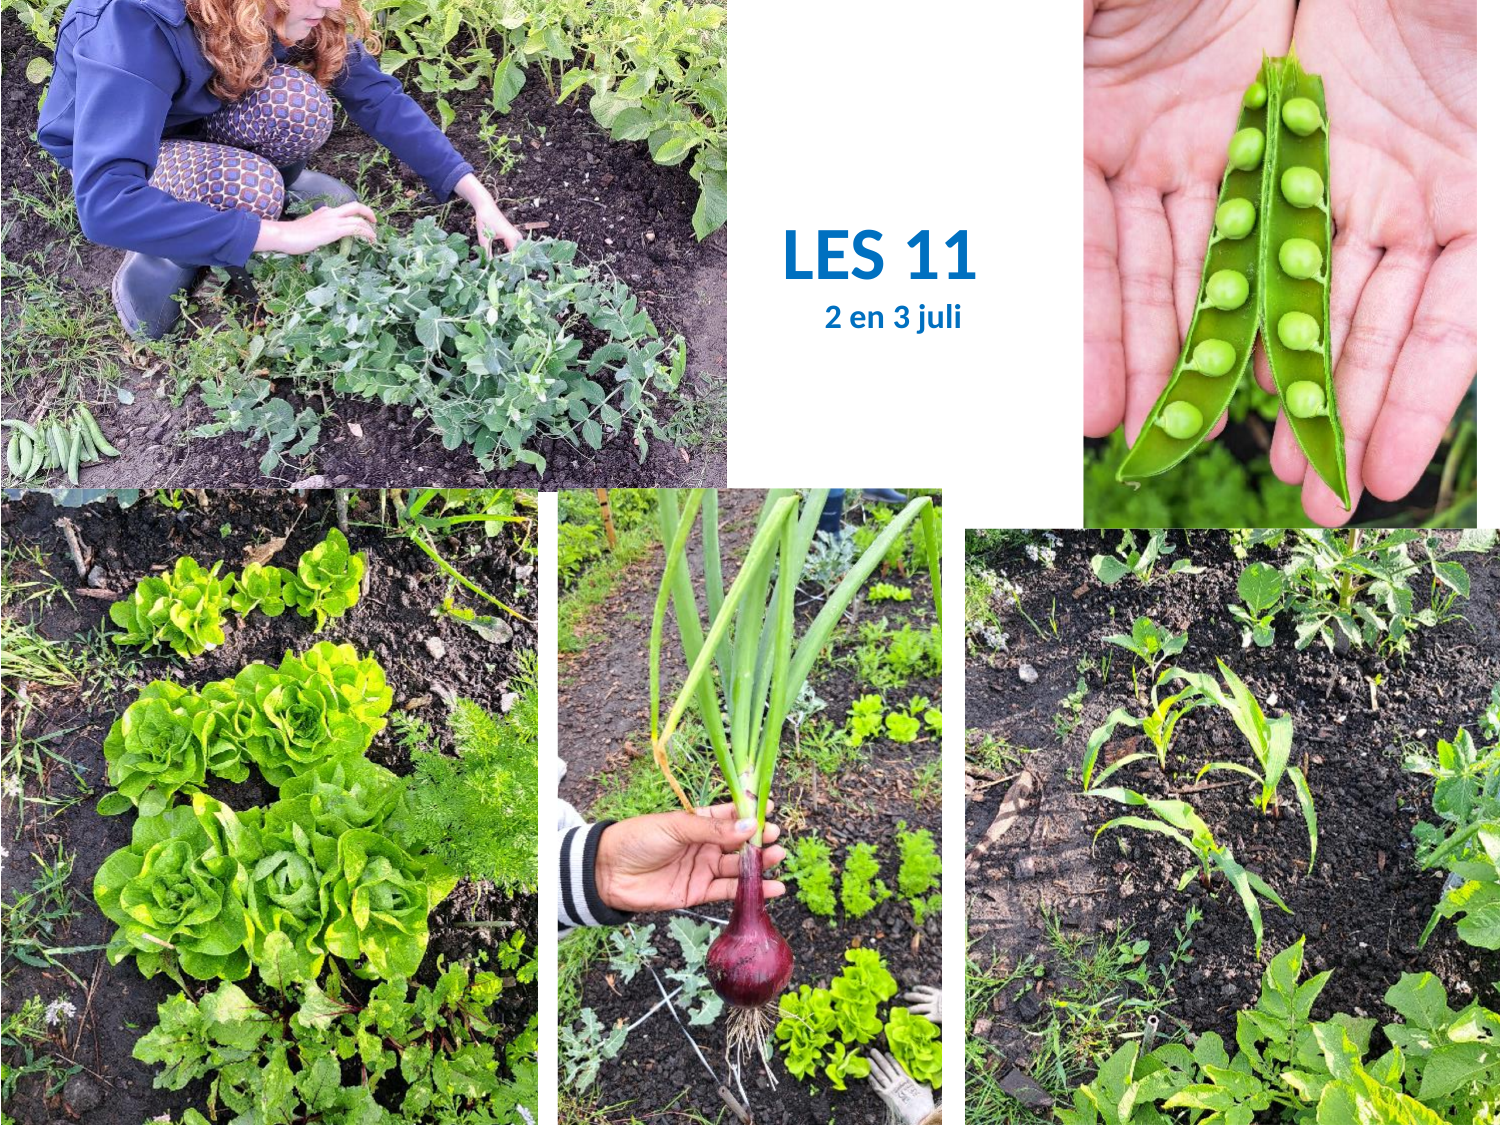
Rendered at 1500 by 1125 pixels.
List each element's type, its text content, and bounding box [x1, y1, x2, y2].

picture [1015, 0, 1500, 528]
picture [0, 0, 1500, 1125]
title LES 11 2 en 3 juli [731, 196, 1010, 384]
